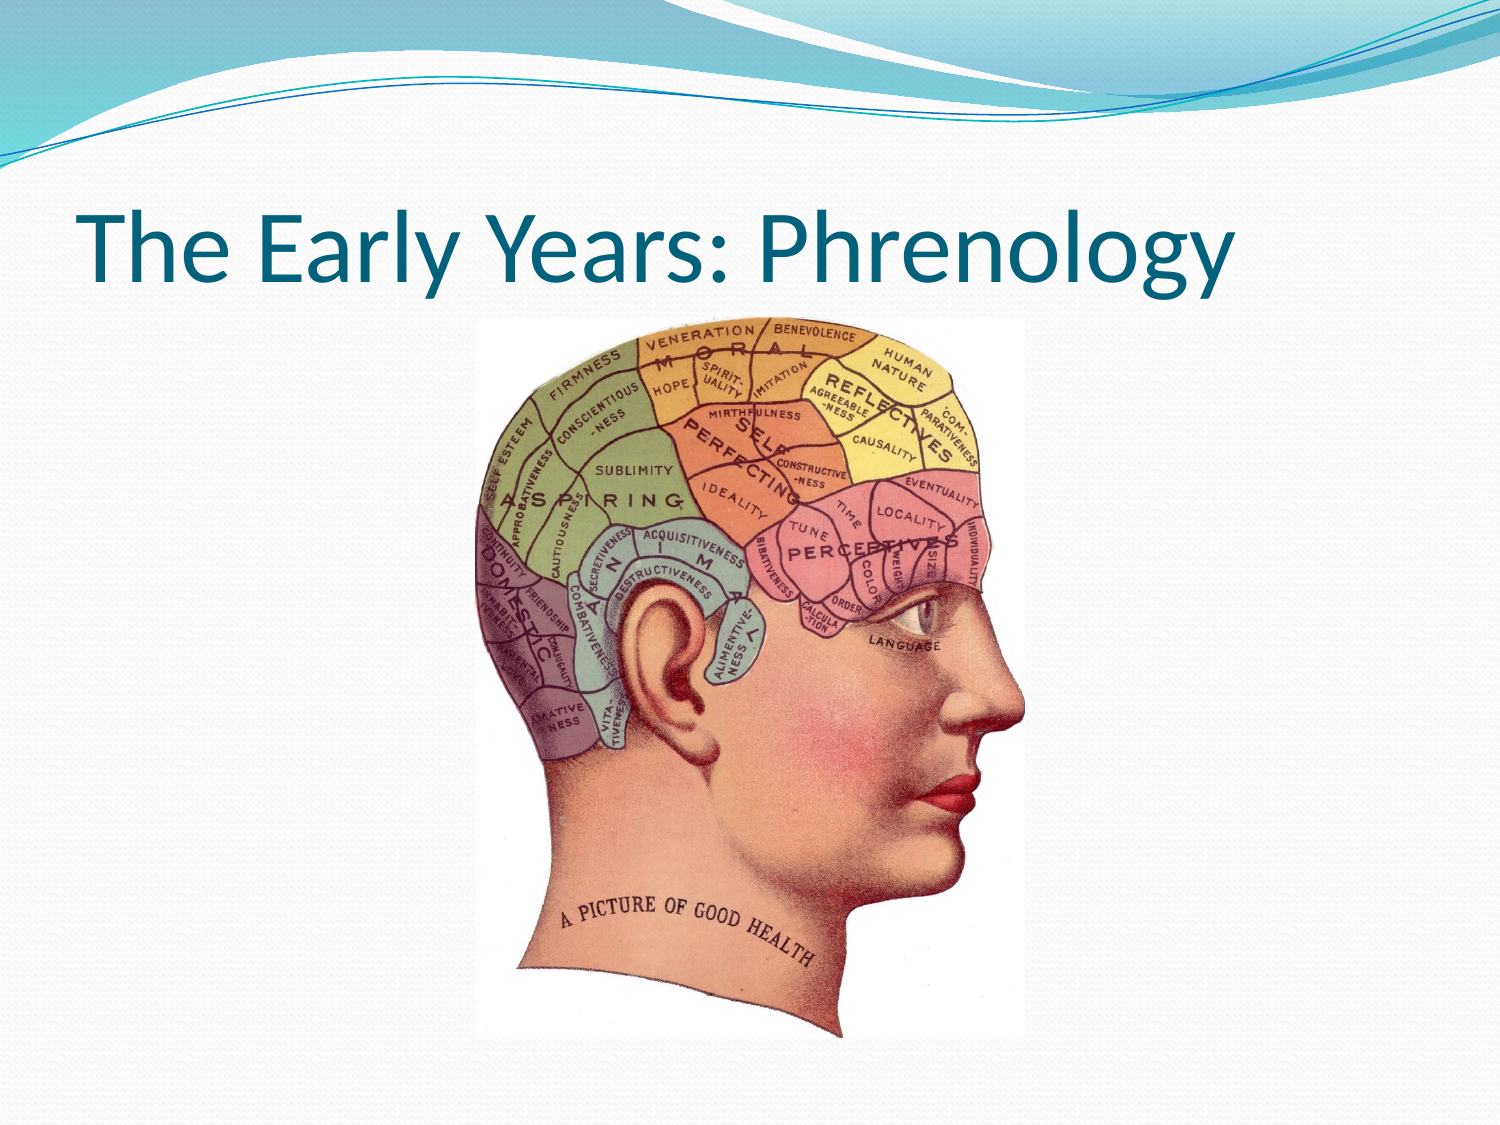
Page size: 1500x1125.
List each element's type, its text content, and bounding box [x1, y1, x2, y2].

title The Early Years: Phrenology [75, 115, 1425, 303]
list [475, 317, 1025, 1038]
